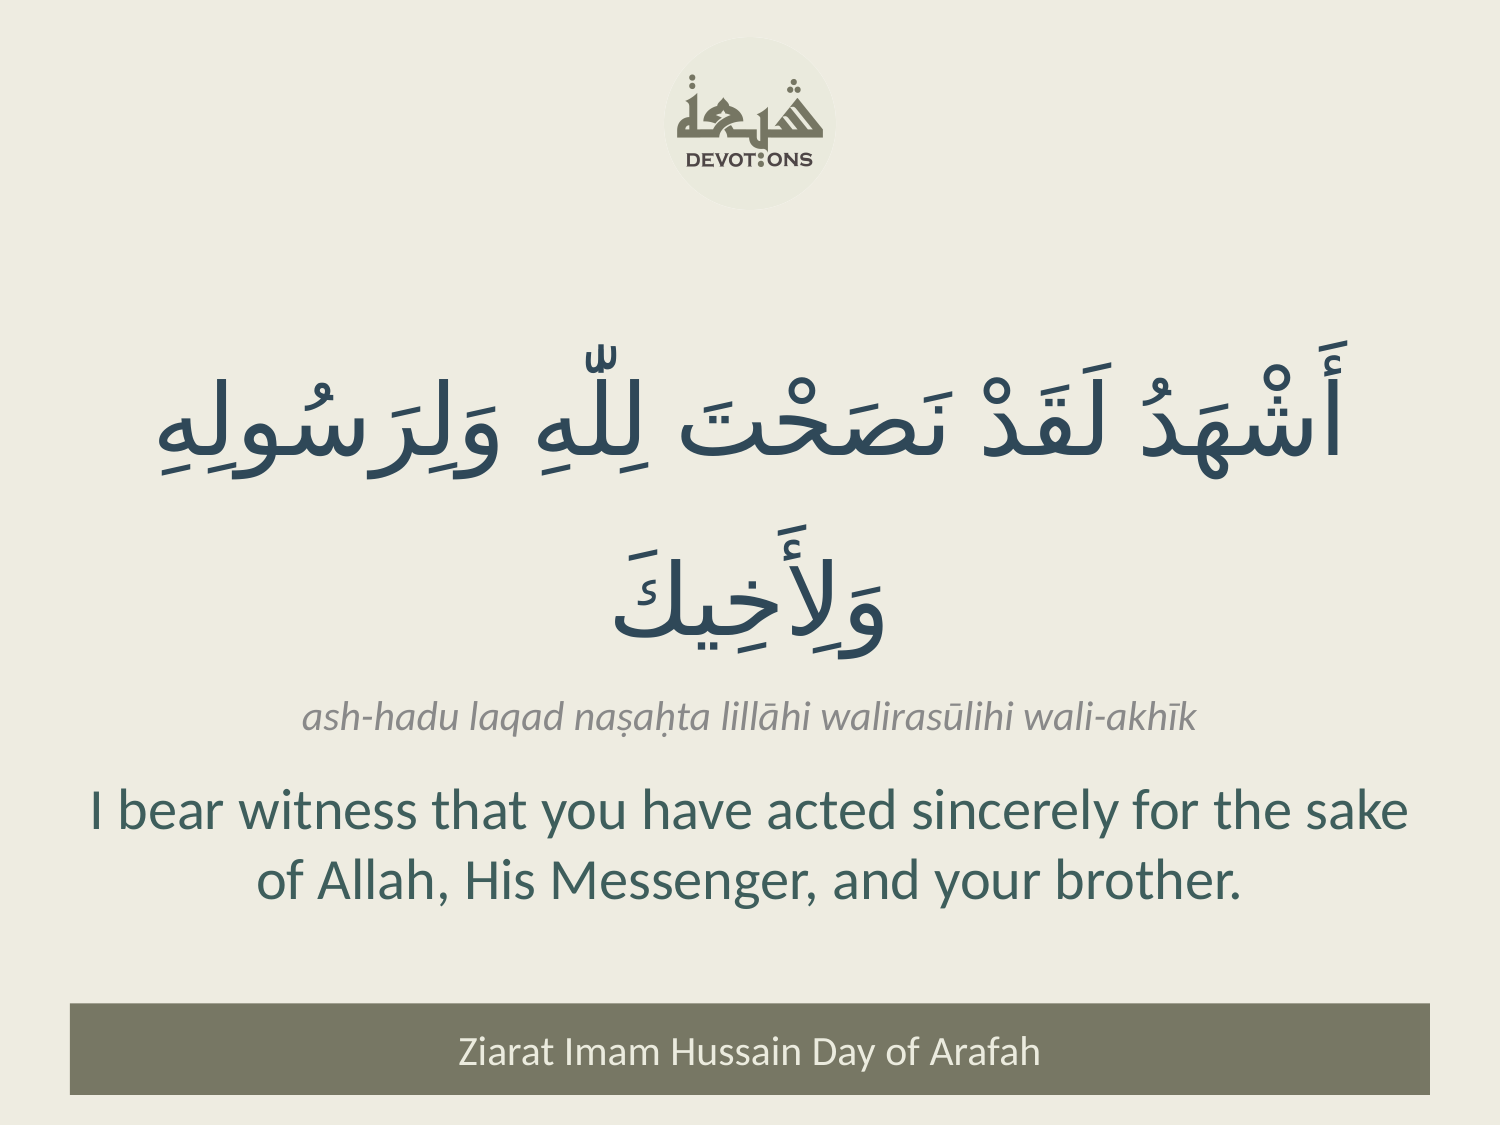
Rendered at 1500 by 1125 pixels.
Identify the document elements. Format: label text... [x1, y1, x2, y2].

picture [656, 29, 844, 203]
list Ziarat Imam Hussain Day of Arafah [69, 1003, 1430, 1095]
list أَشْهَدُ لَقَدْ نَصَحْتَ لِلّٰهِ وَلِرَسُولِهِ وَلِأَخِيكَ ash-hadu laqad naṣaḥta lillāhi walirasūlihi wali-akhīk I bear witness that you have acted sincerely for the sake of Allah, His Messenger, and your brother. [69, 203, 1430, 1003]
